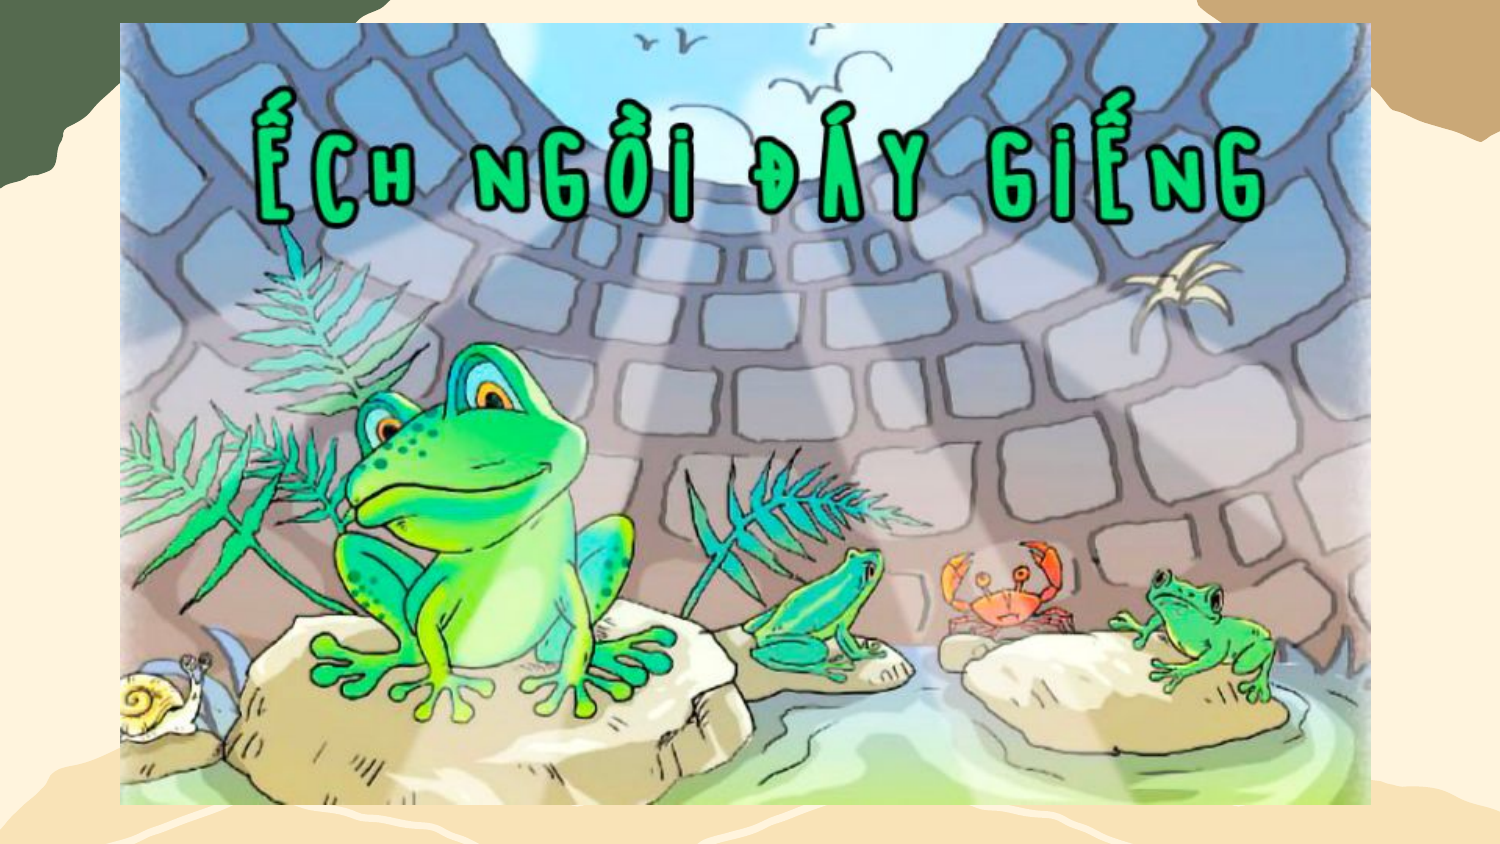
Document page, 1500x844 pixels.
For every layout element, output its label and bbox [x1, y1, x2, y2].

picture [119, 22, 1371, 805]
